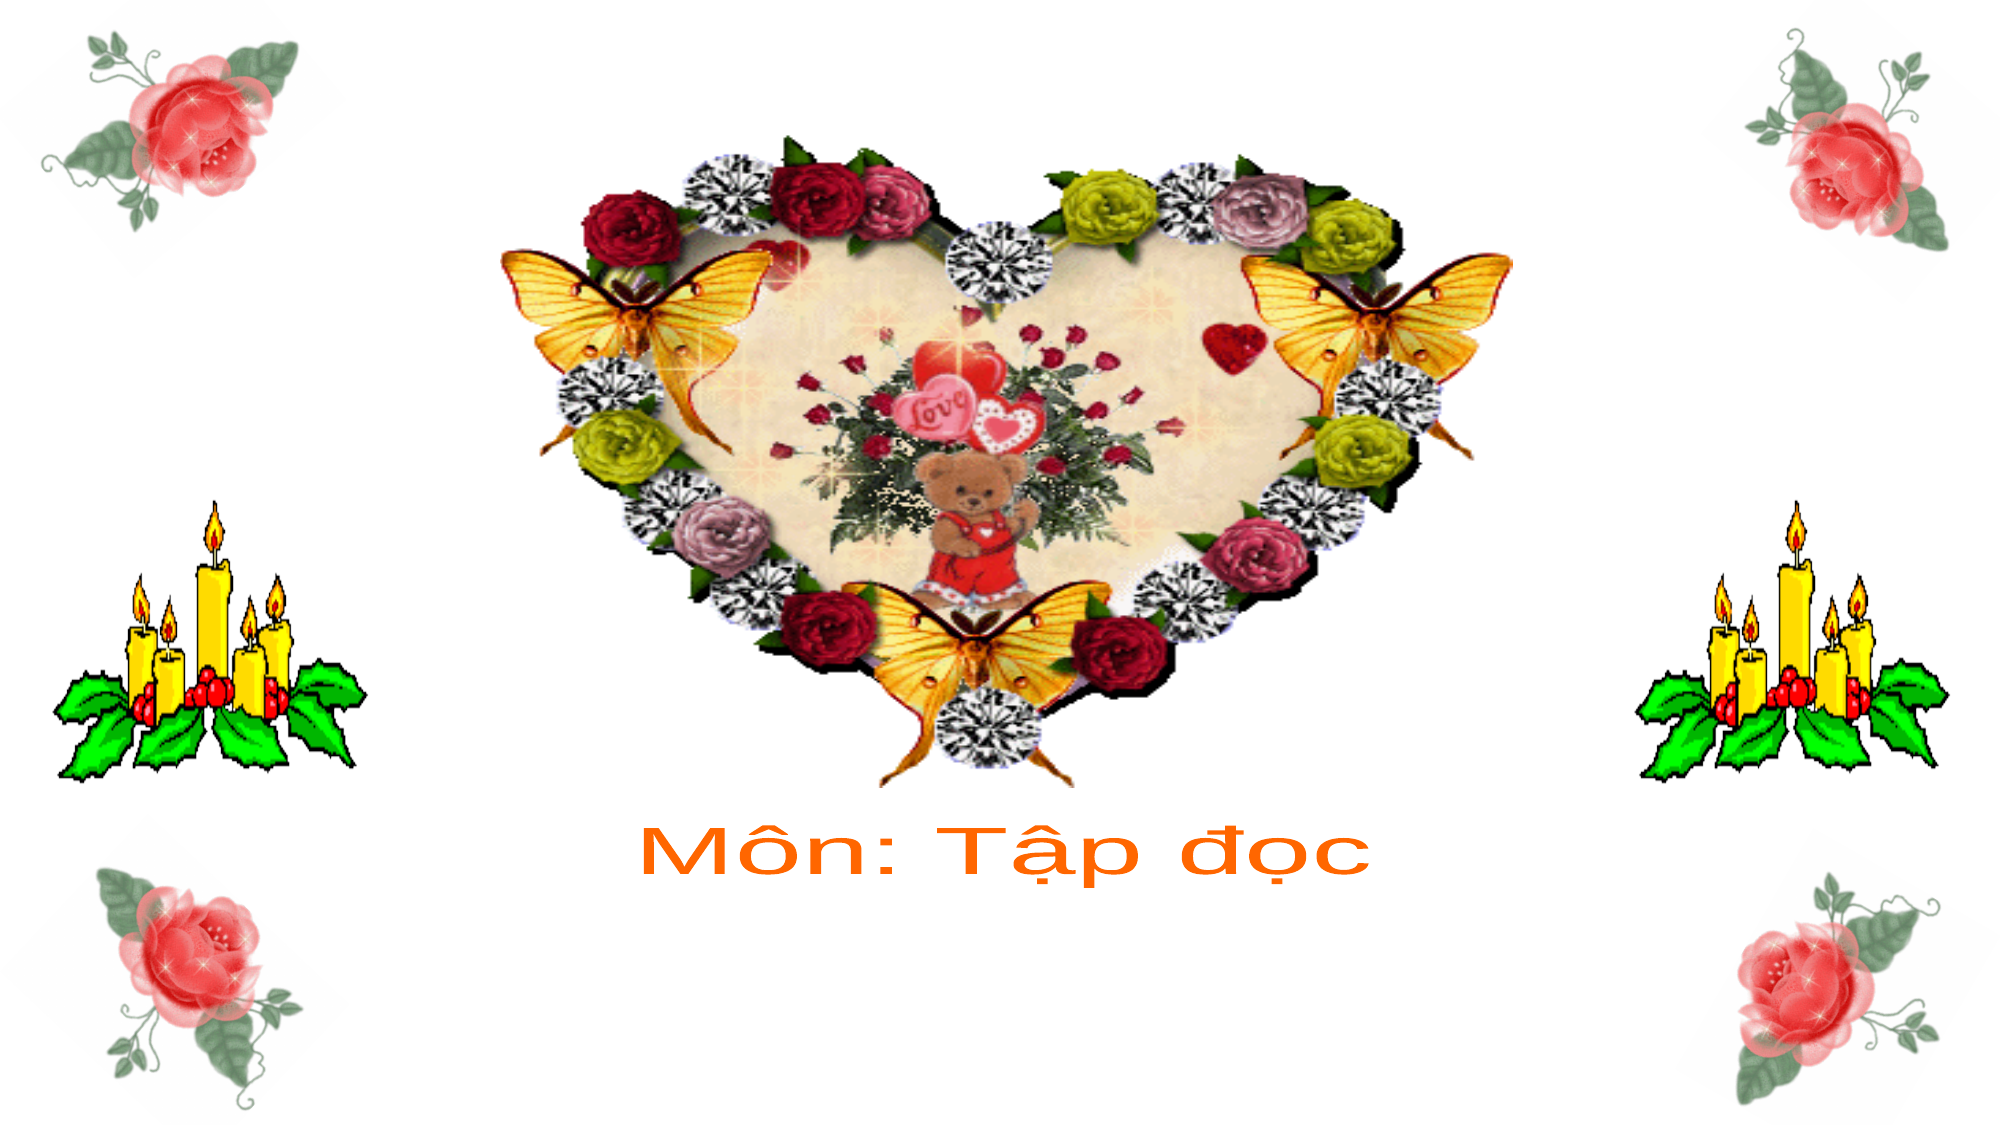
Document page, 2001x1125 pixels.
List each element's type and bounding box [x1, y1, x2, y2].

picture [51, 496, 371, 789]
picture [1633, 496, 1952, 789]
picture [499, 134, 1513, 788]
picture [1677, 830, 1999, 1125]
picture [2, 816, 348, 1125]
picture [0, 0, 345, 277]
picture [1702, 0, 2000, 303]
